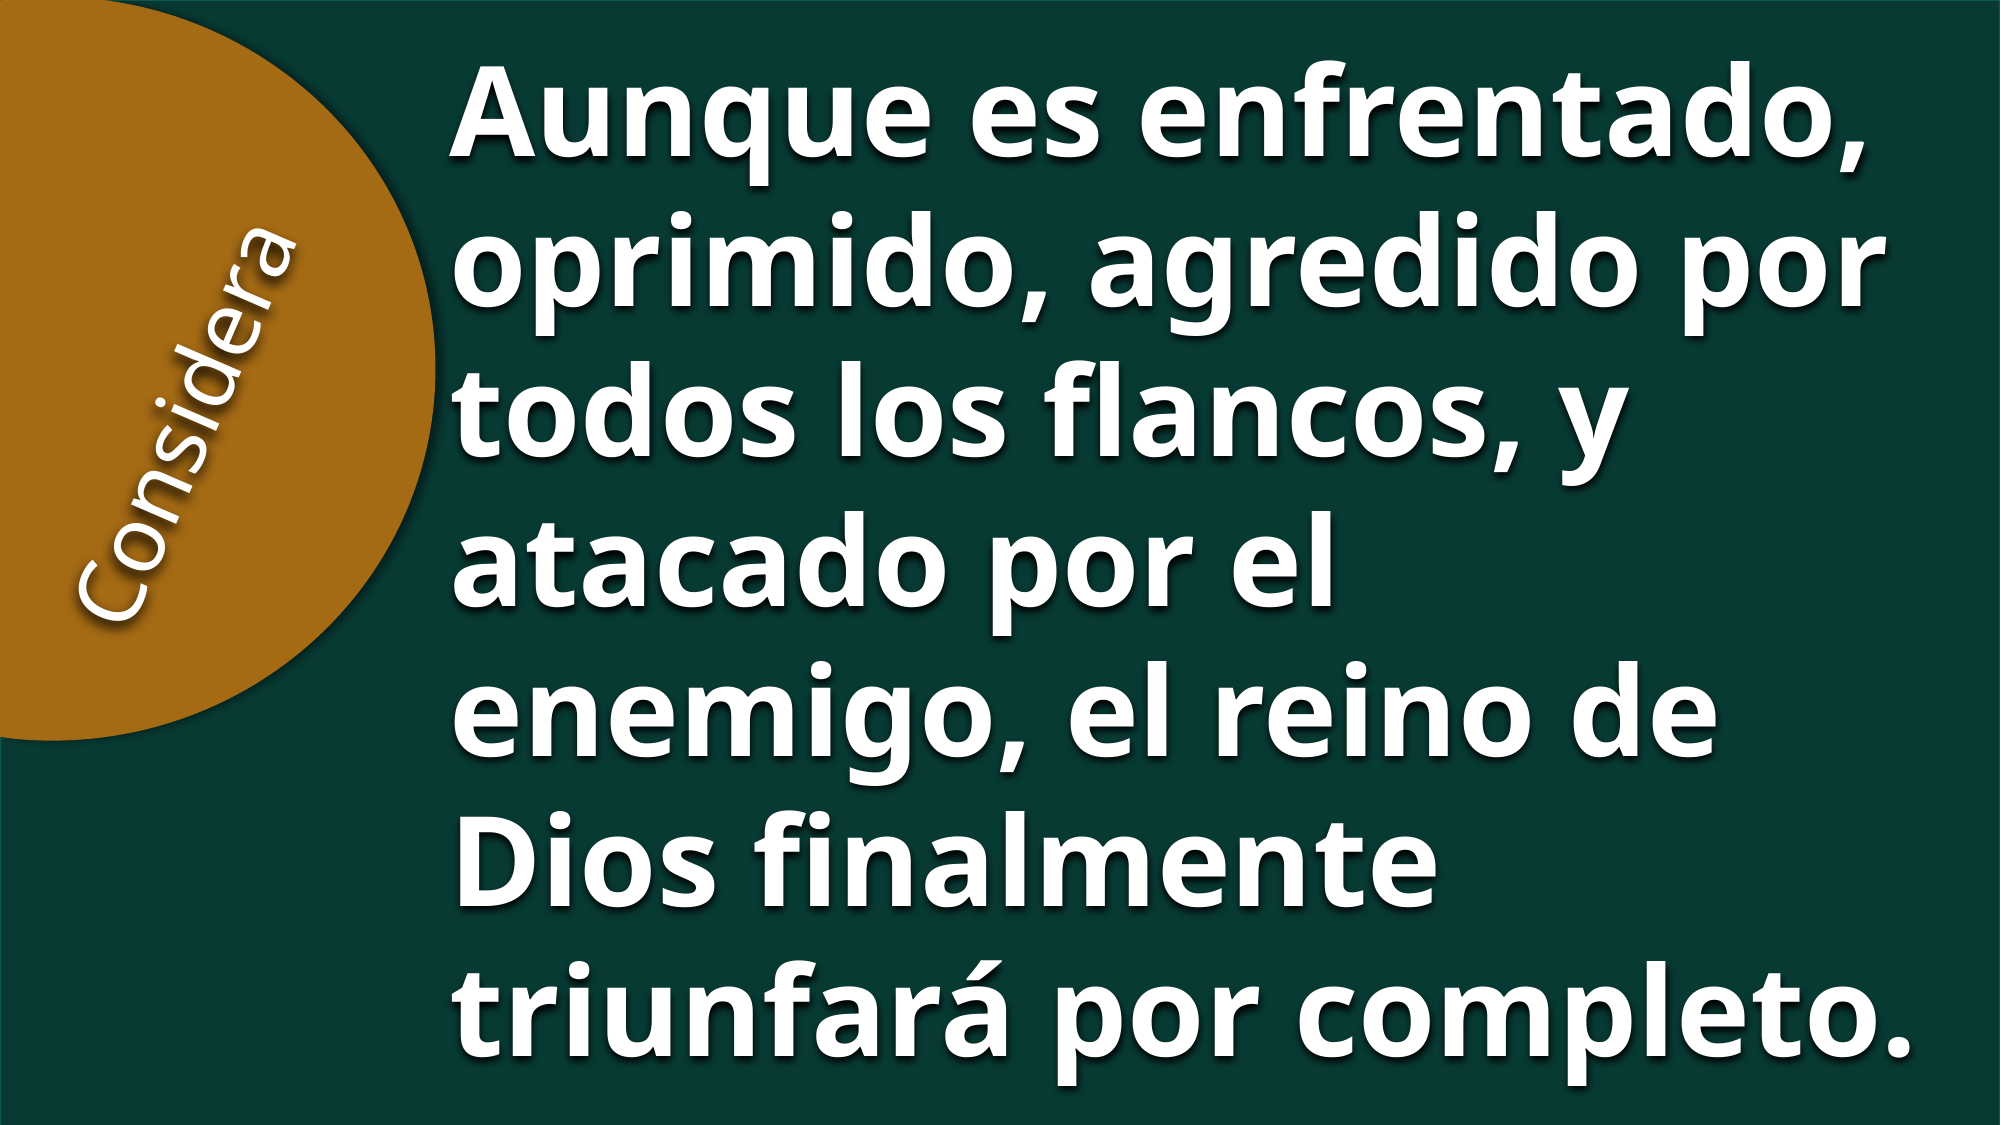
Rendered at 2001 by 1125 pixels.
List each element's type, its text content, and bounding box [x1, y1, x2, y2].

text_box [0, 0, 2000, 1125]
text_box Considera [23, 166, 338, 677]
text_box [0, 0, 427, 741]
text_box Aunque es enfrentado, oprimido, agredido por todos los flancos, y atacado por el enemigo, el reino de Dios finalmente triunfará por completo. [434, 23, 1938, 1089]
